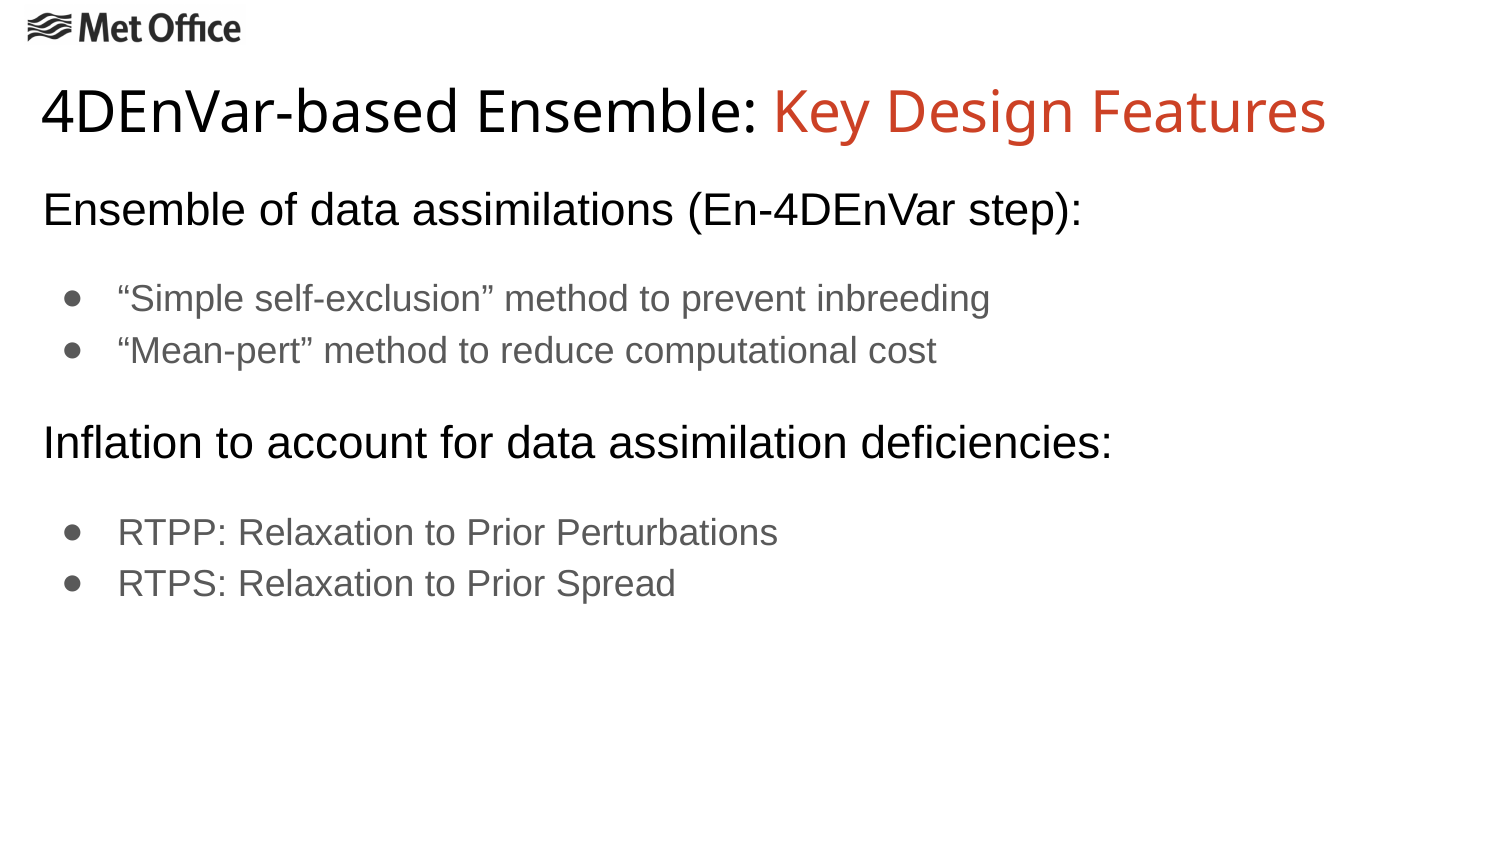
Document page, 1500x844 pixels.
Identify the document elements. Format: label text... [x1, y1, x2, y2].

title 4DEnVar-based Ensemble: Key Design Features [26, 58, 1475, 154]
picture [24, 4, 246, 45]
list Ensemble of data assimilations (En-4DEnVar step): “Simple self-exclusion” method to prevent inbreeding “Mean-pert” method to reduce computational cost Inflation to account for data assimilation deficiencies: RTPP: Relaxation to Prior Perturbations RTPS: Relaxation to Prior Spread [27, 156, 1477, 788]
